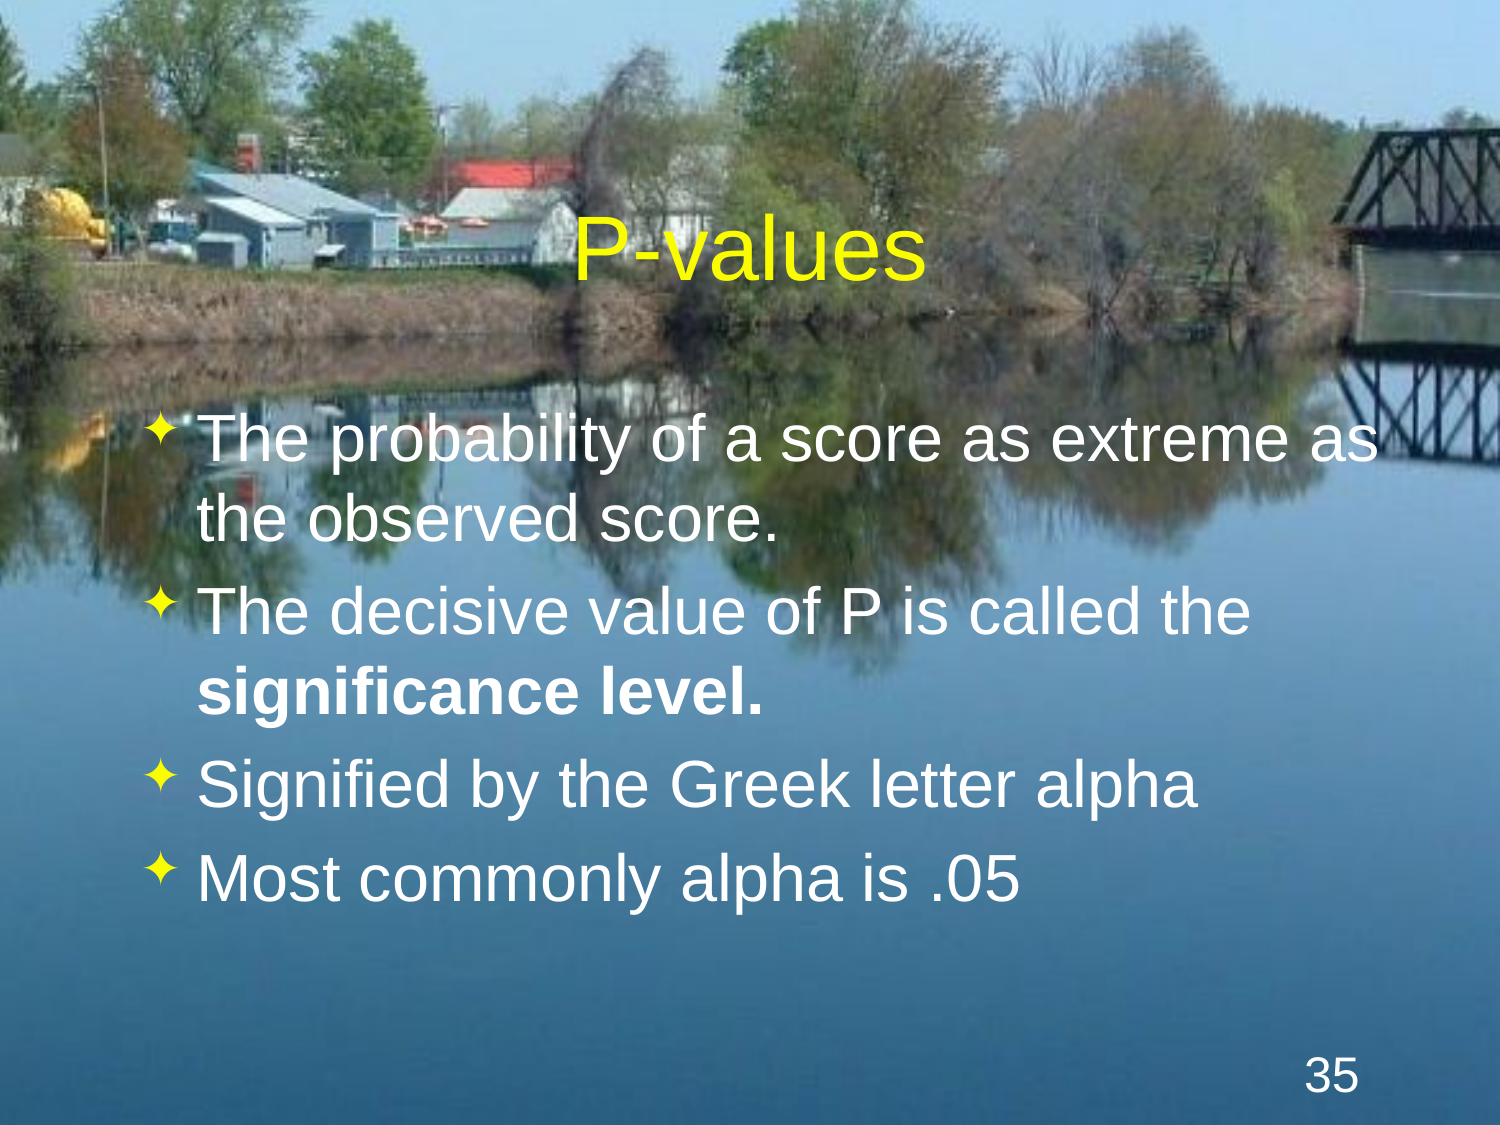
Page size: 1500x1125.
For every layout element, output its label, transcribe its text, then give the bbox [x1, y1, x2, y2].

list The probability of a score as extreme as the observed score. The decisive value of P is called the significance level. Signified by the Greek letter alpha Most commonly alpha is .05 [124, 386, 1401, 1063]
picture [0, 0, 1500, 1125]
title P-values [111, 149, 1388, 338]
